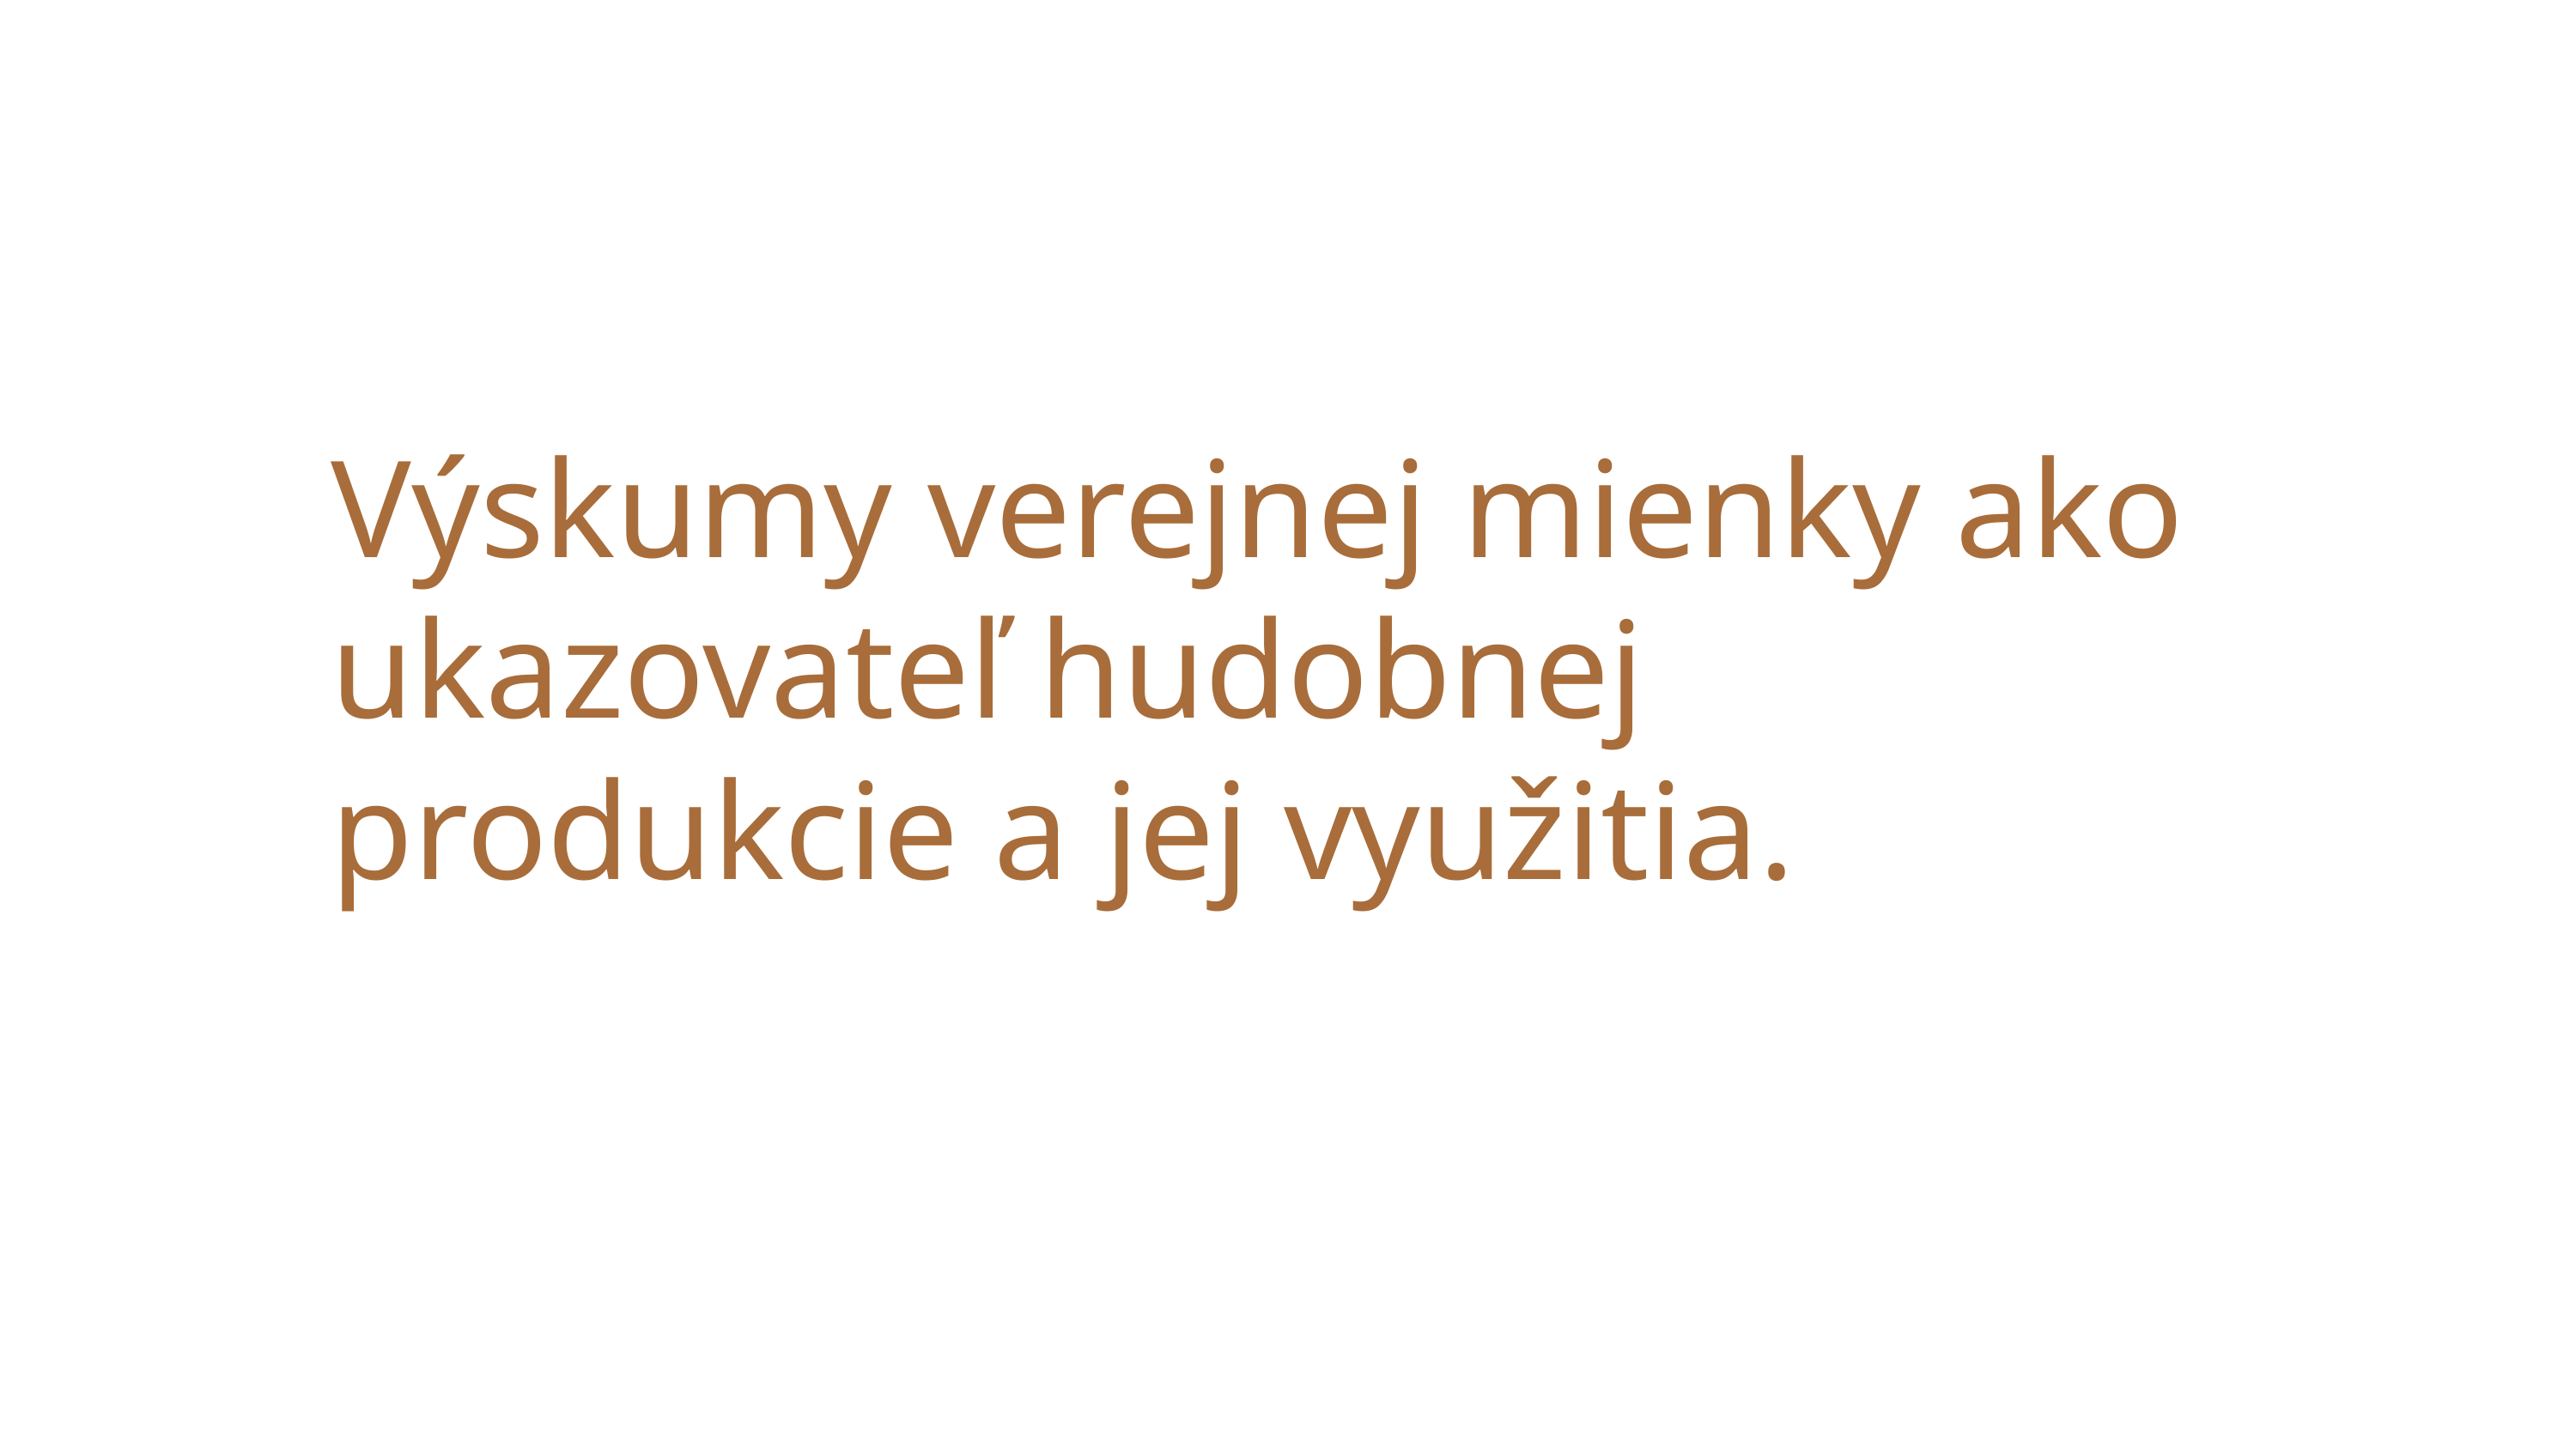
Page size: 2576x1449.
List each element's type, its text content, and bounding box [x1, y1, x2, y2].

text_box Výskumy verejnej mienky ako ukazovateľ hudobnej produkcie a jej využitia. [331, 423, 2245, 906]
